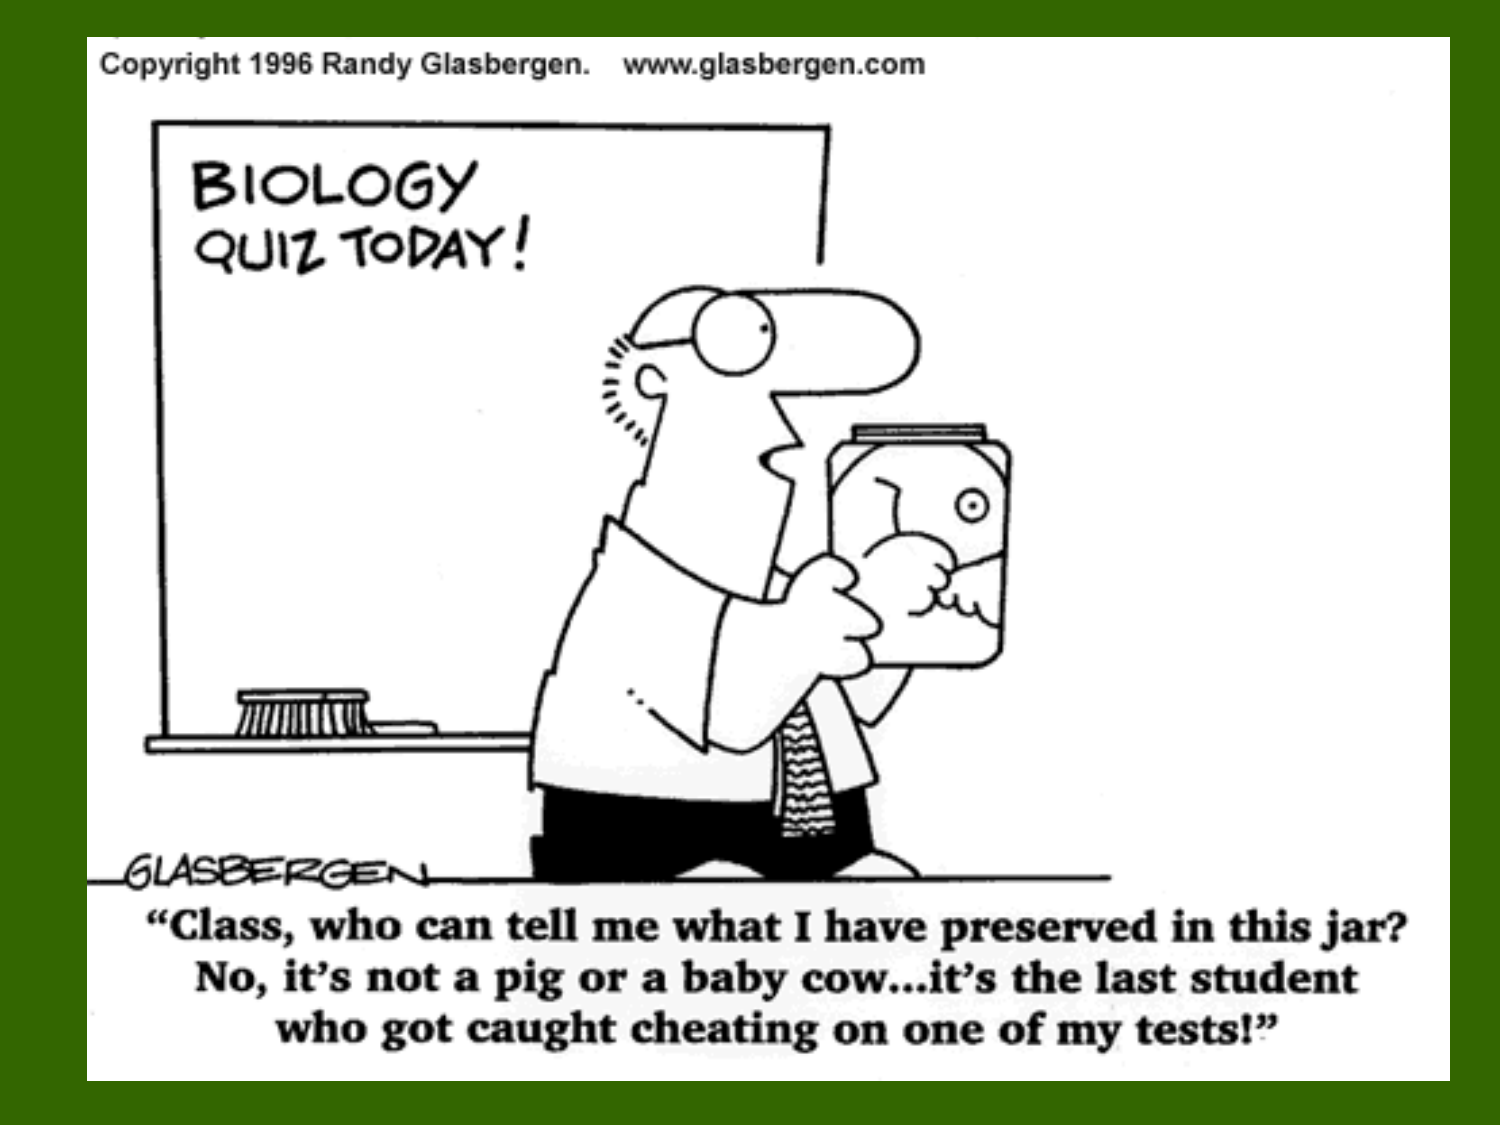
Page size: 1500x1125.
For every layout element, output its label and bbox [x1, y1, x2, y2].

picture [87, 37, 1451, 1082]
